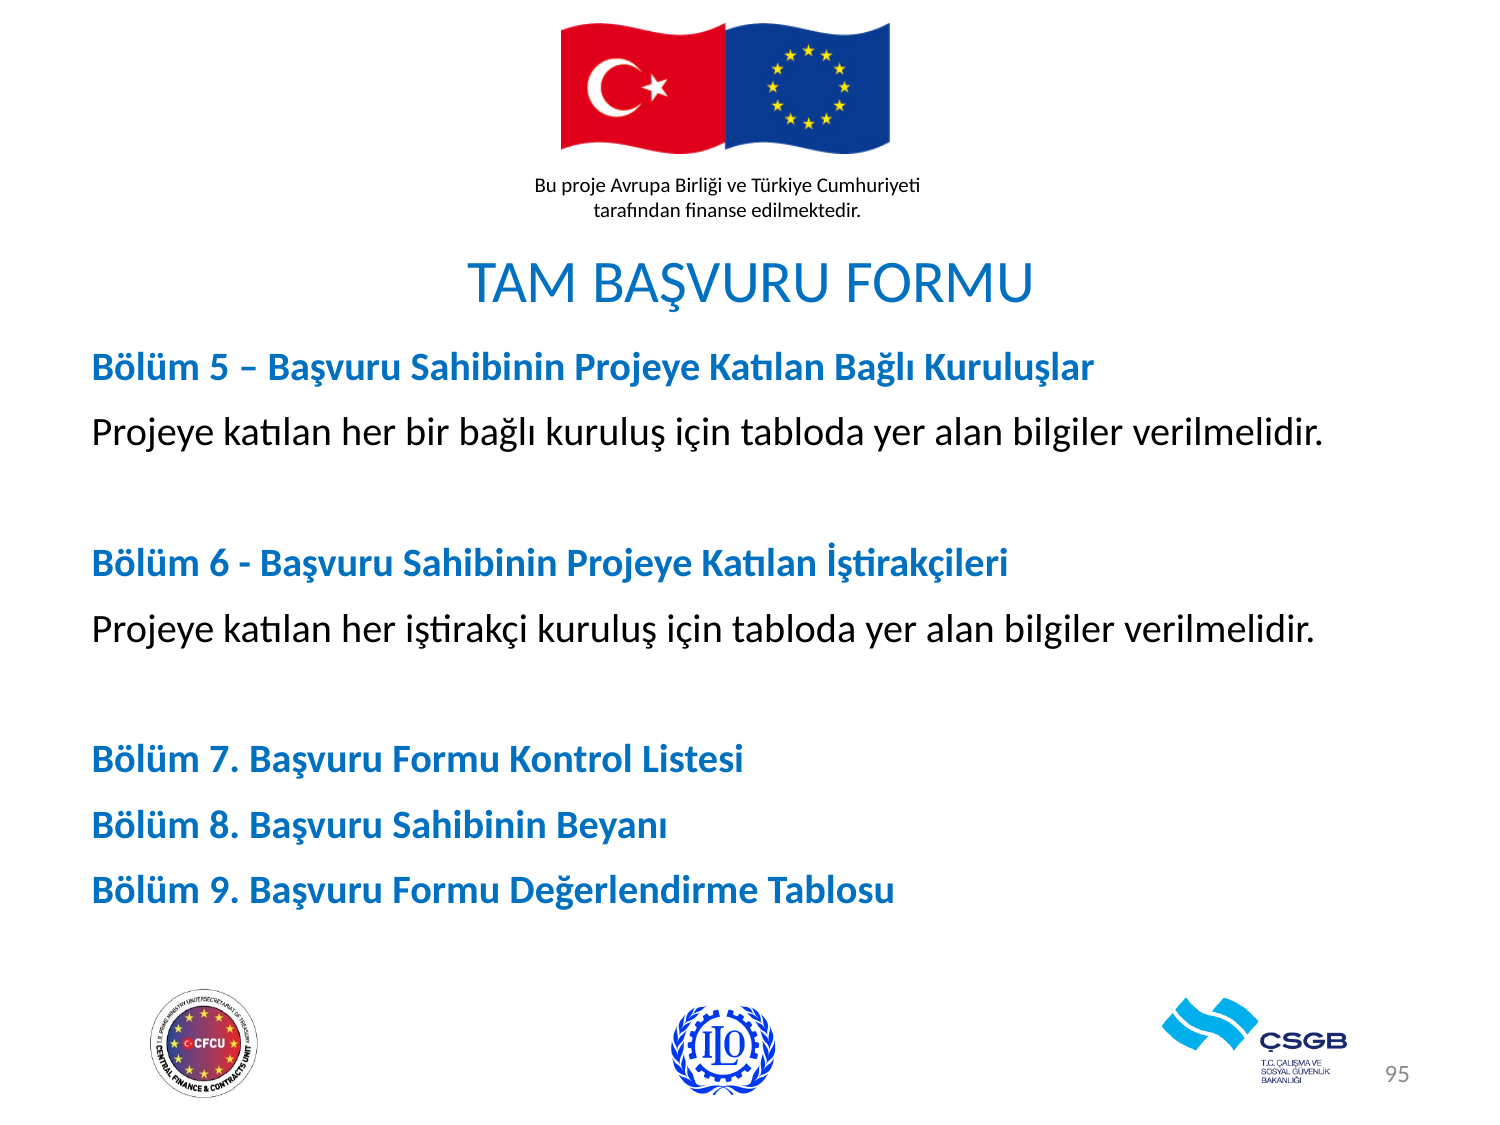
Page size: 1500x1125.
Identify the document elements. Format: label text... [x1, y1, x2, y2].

list Bölüm 5 – Başvuru Sahibinin Projeye Katılan Bağlı Kuruluşlar Projeye katılan her bir bağlı kuruluş için tabloda yer alan bilgiler verilmelidir. Bölüm 6 - Başvuru Sahibinin Projeye Katılan İştirakçileri Projeye katılan her iştirakçi kuruluş için tabloda yer alan bilgiler verilmelidir. Bölüm 7. Başvuru Formu Kontrol Listesi Bölüm 8. Başvuru Sahibinin Beyanı Bölüm 9. Başvuru Formu Değerlendirme Tablosu [76, 338, 1427, 929]
picture [108, 977, 292, 1109]
slide_number 95 [1074, 1042, 1425, 1103]
picture [1156, 970, 1365, 1042]
picture [561, 23, 890, 154]
picture [669, 1004, 779, 1103]
title TAM BAŞVURU FORMU [76, 184, 1427, 338]
